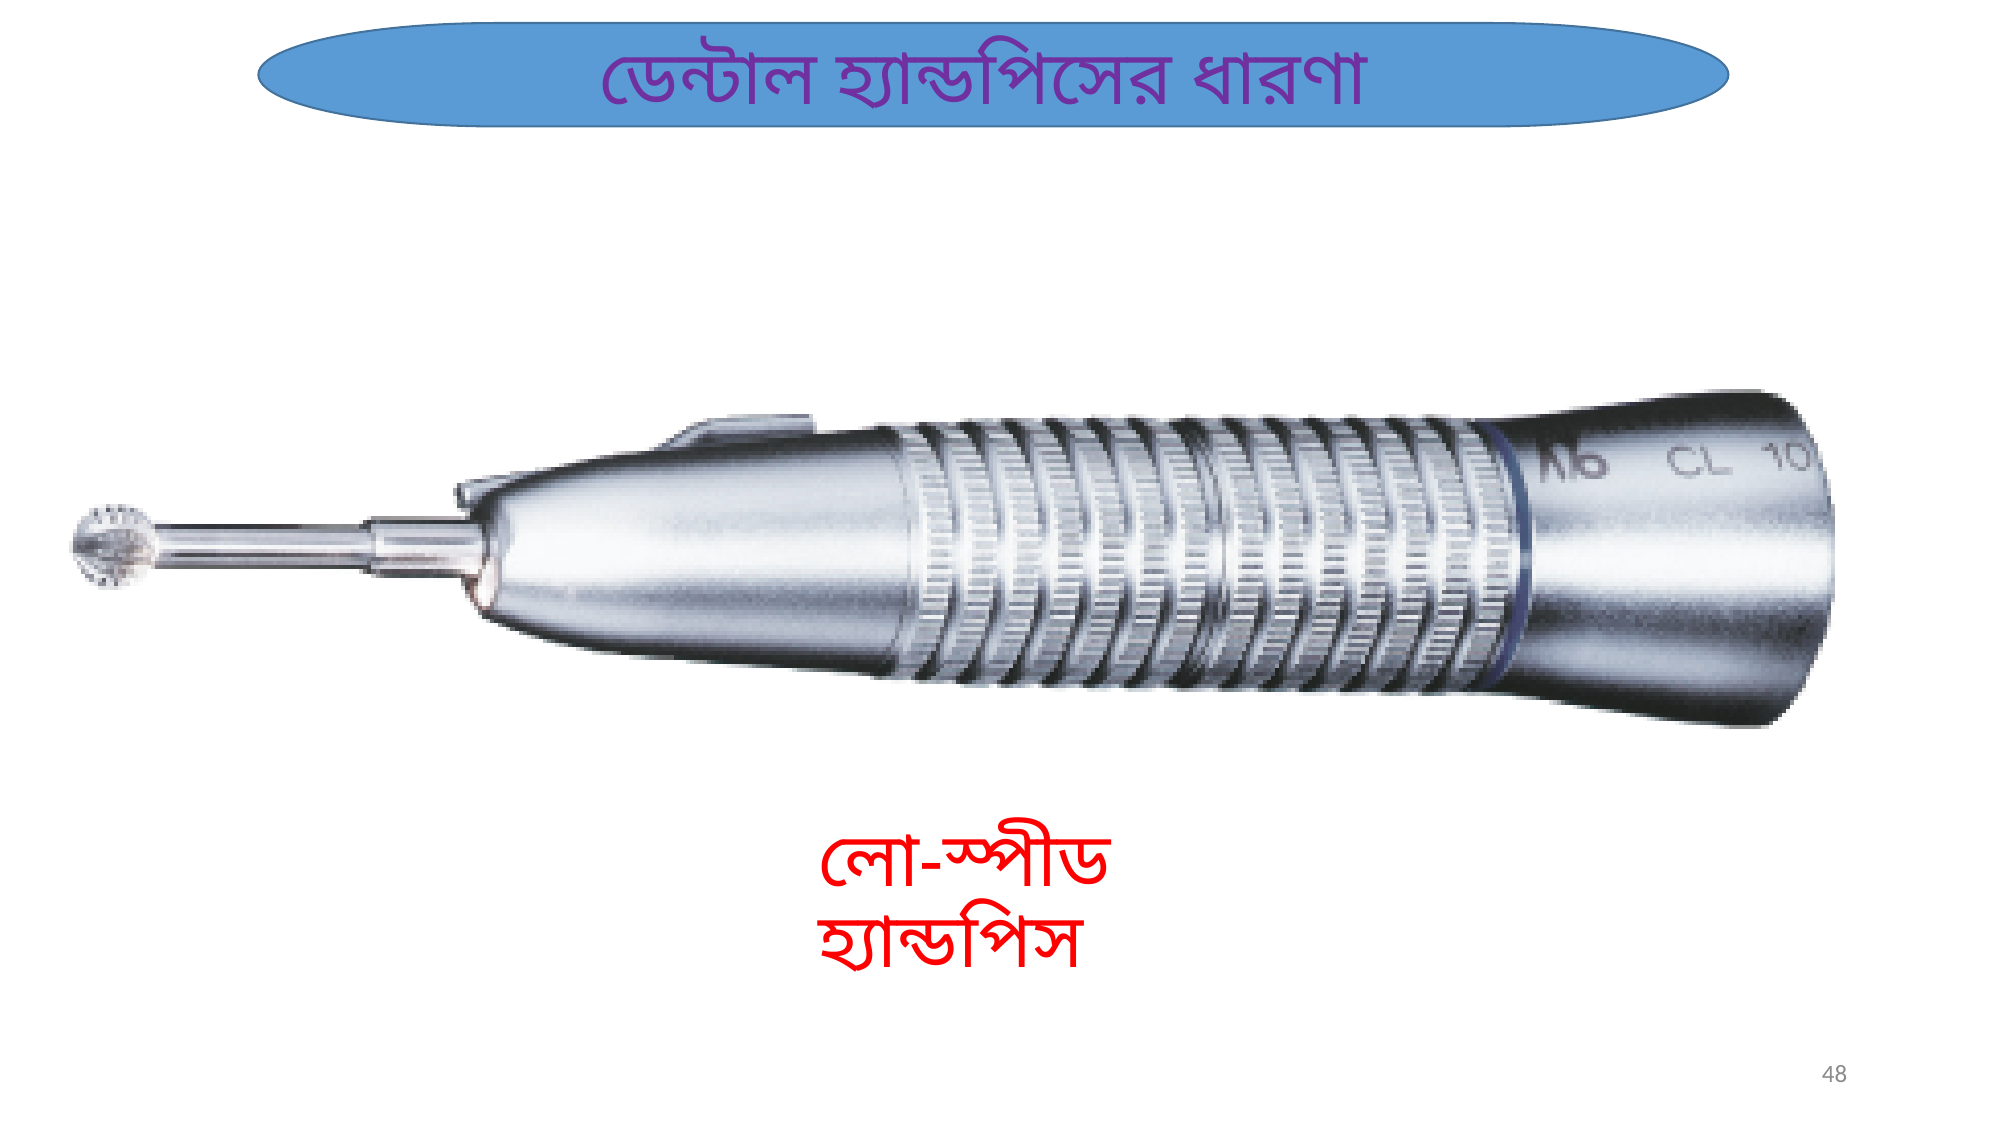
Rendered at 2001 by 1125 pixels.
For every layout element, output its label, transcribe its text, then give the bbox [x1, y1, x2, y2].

slide_number 48 [1412, 1042, 1863, 1103]
text_box ডেন্টাল হ্যান্ডপিসের ধারণা [257, 21, 1730, 128]
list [0, 267, 1962, 832]
title লো-স্পীড হ্যান্ডপিস [803, 862, 1366, 942]
